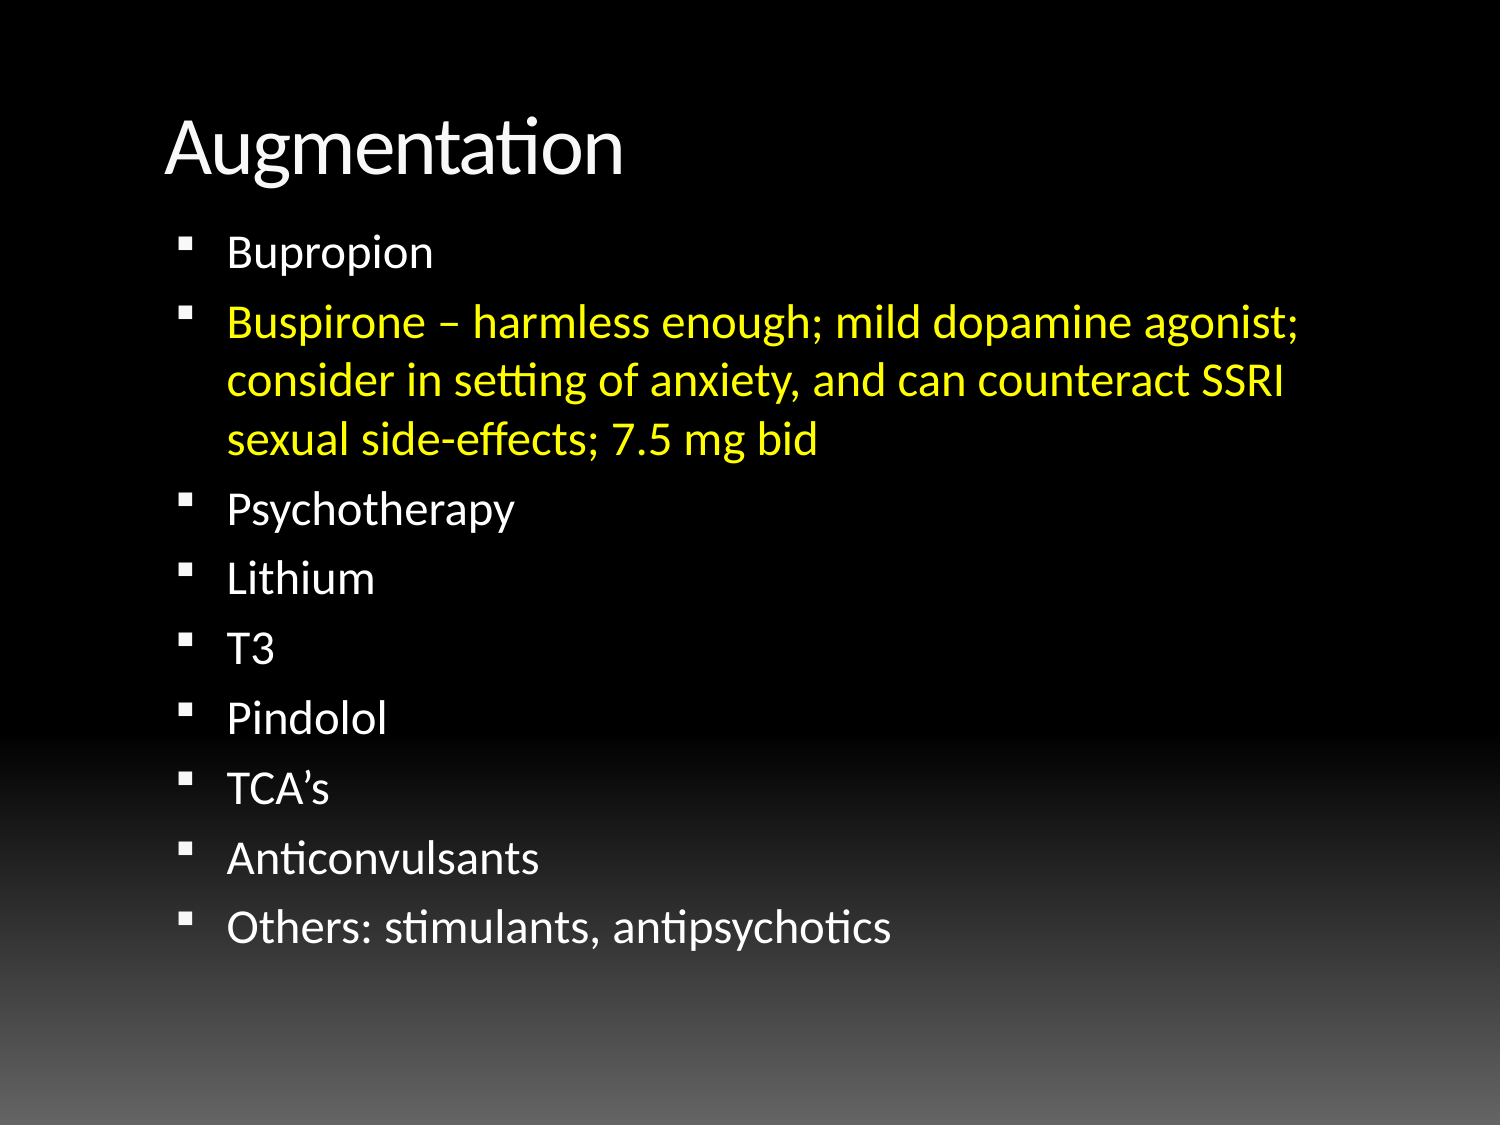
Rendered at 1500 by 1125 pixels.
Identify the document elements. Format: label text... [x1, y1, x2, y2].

list Bupropion Buspirone – harmless enough; mild dopamine agonist; consider in setting of anxiety, and can counteract SSRI sexual side-effects; 7.5 mg bid Psychotherapy Lithium T3 Pindolol TCA’s Anticonvulsants Others: stimulants, antipsychotics [150, 212, 1425, 963]
title Augmentation [150, 83, 1425, 212]
